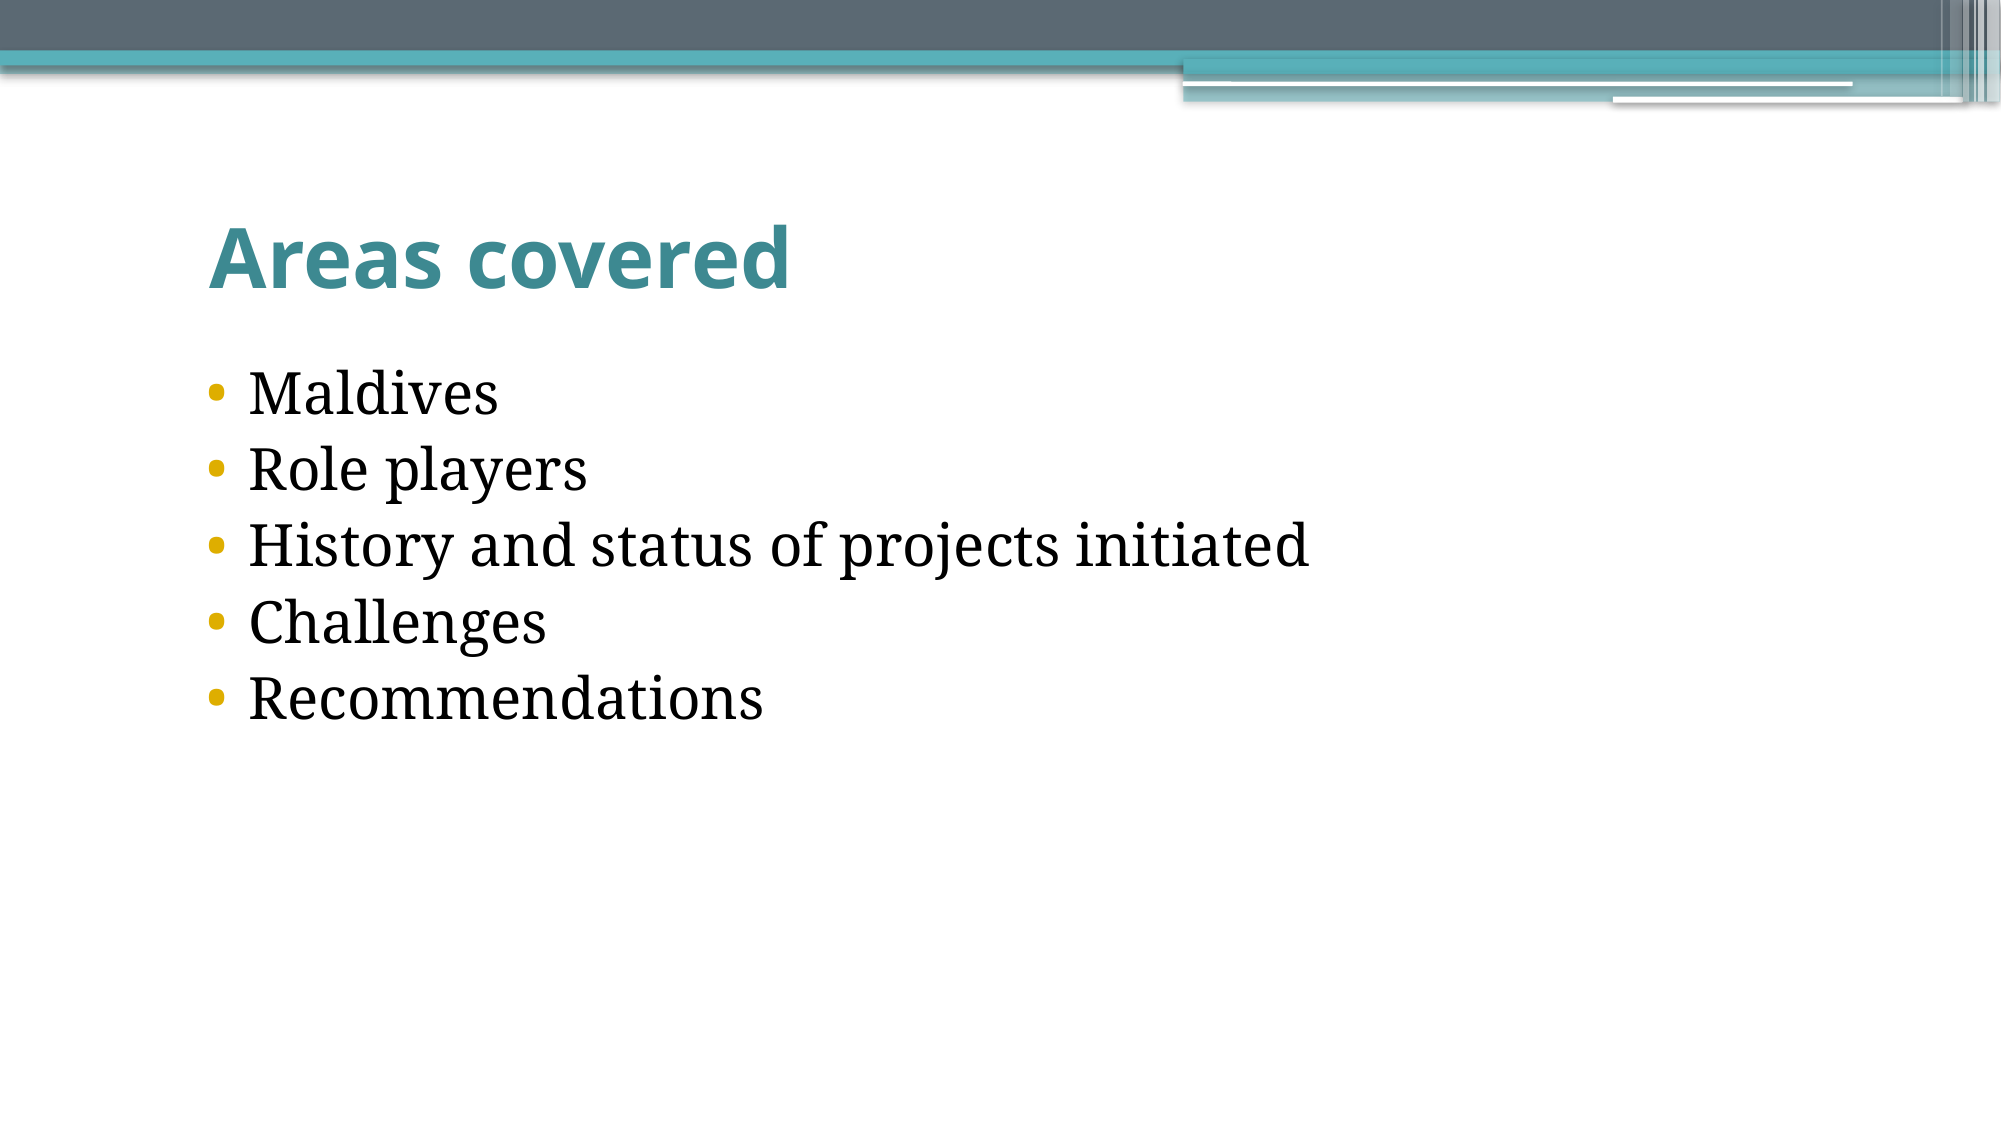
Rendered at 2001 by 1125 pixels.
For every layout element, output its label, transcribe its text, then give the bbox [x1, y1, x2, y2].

list Maldives Role players History and status of projects initiated Challenges Recommendations [174, 349, 1698, 821]
title Areas covered [195, 161, 1732, 350]
